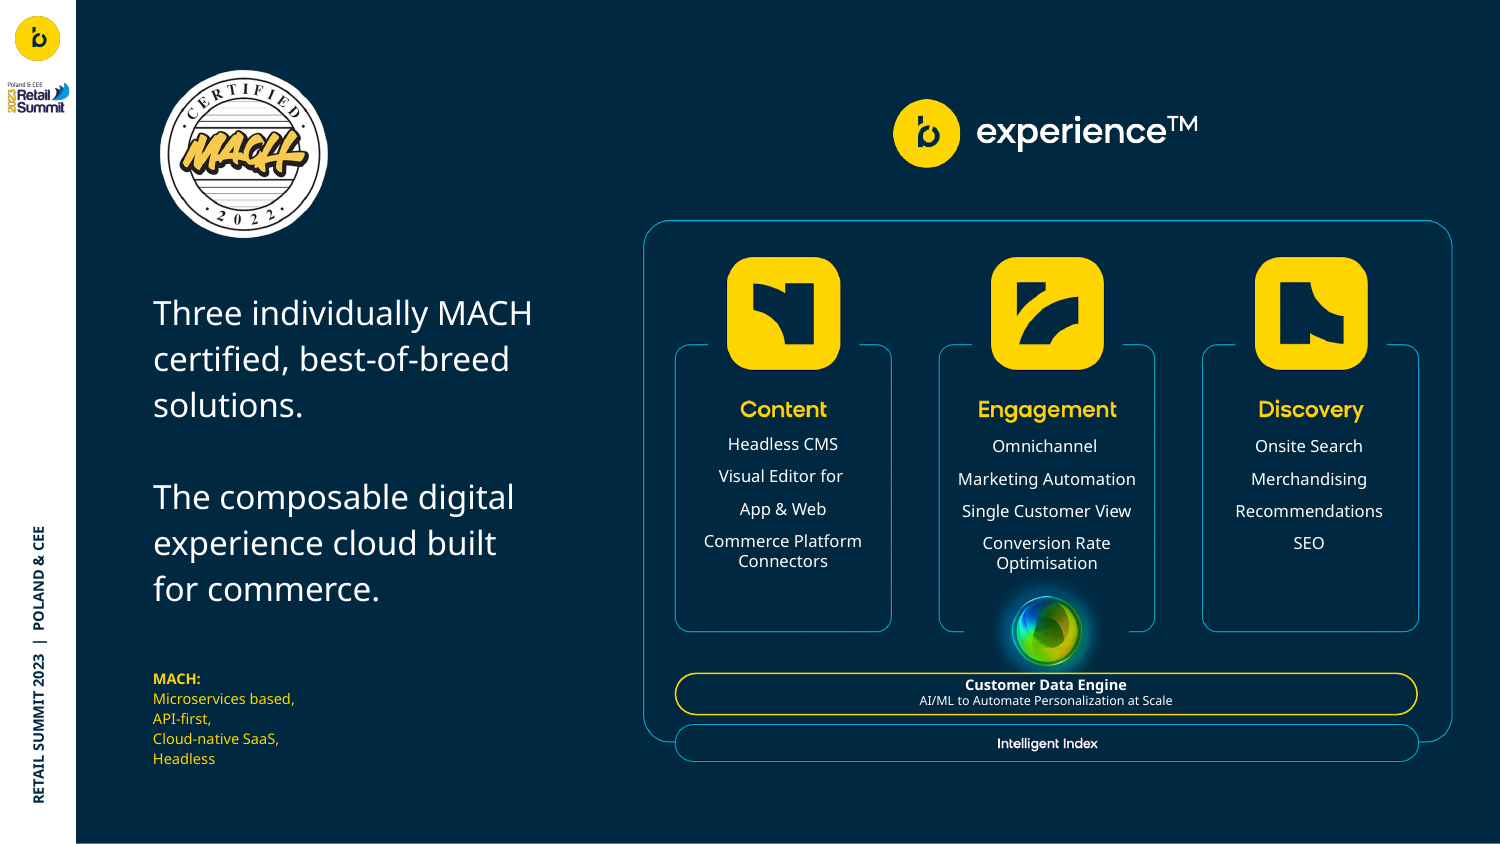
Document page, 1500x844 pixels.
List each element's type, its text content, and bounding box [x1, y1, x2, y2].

text_box MACH: Microservices based, API-first, Cloud-native SaaS, Headless [138, 652, 402, 783]
text_box Three individually MACH certified, best-of-breed solutions. The composable digital experience cloud built for commerce. [138, 271, 627, 623]
picture [15, 16, 60, 61]
picture [154, 67, 333, 241]
picture [7, 82, 70, 113]
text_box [632, 99, 1460, 762]
